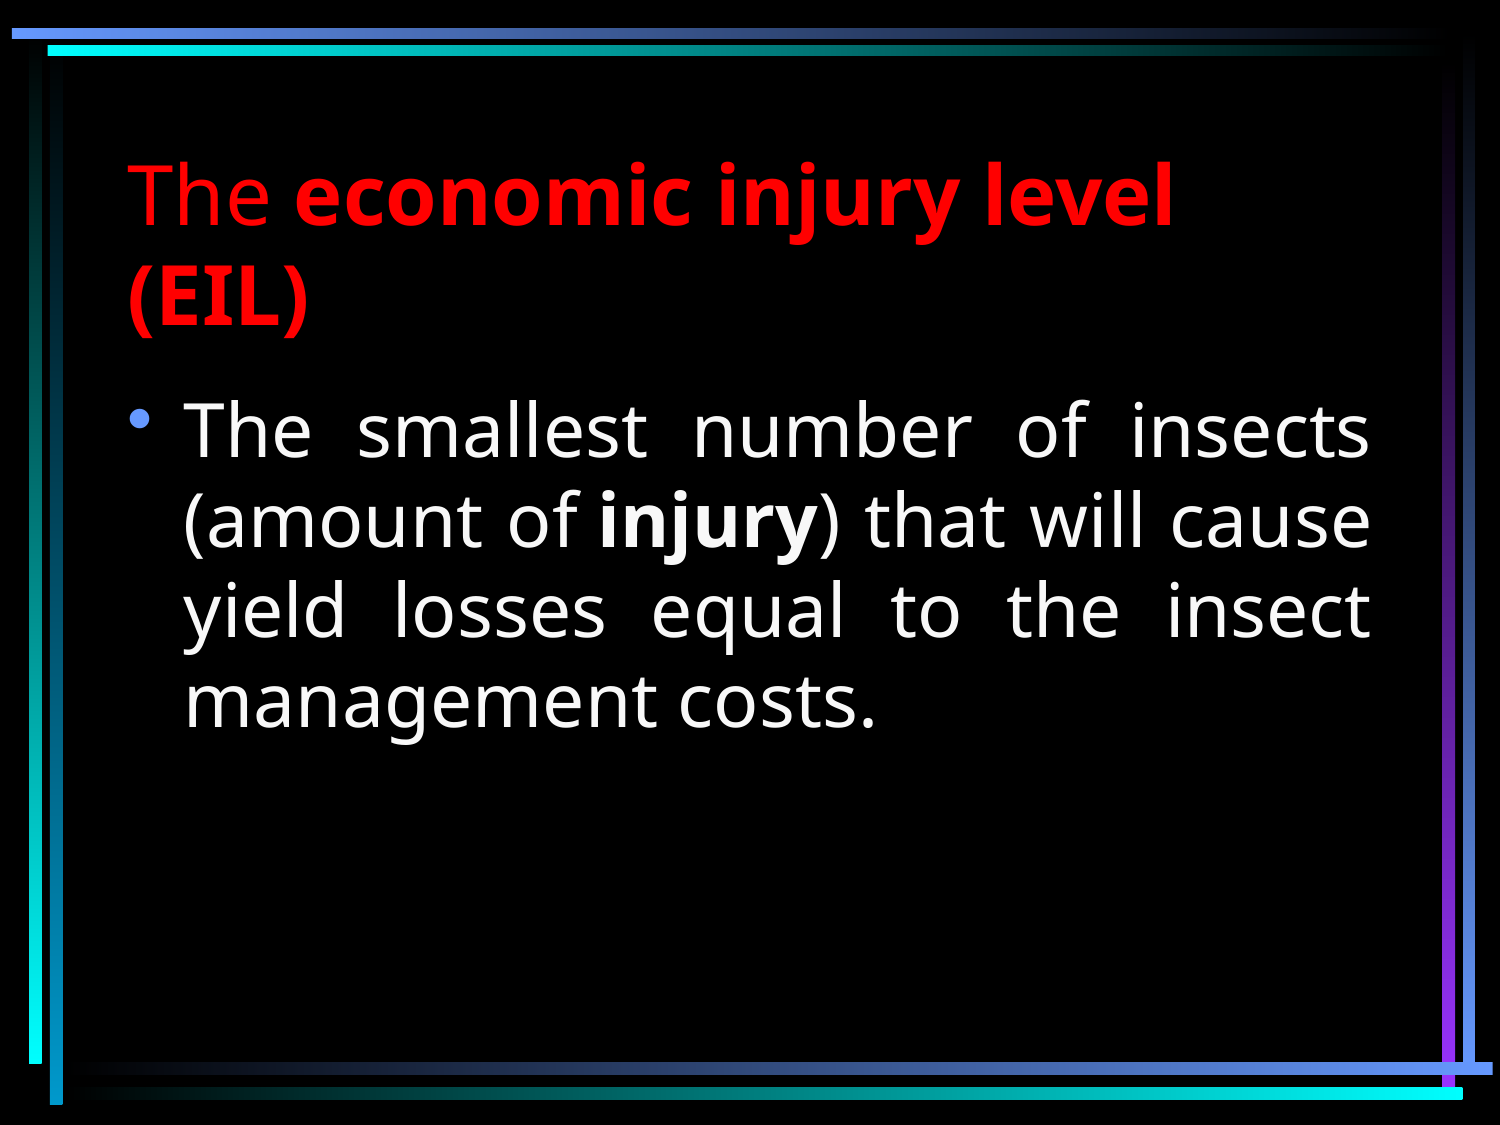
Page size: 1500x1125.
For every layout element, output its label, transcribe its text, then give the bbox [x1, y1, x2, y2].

title The economic injury level (EIL) [112, 99, 1388, 351]
list The smallest number of insects (amount of injury) that will cause yield losses equal to the insect management costs. [112, 374, 1388, 976]
